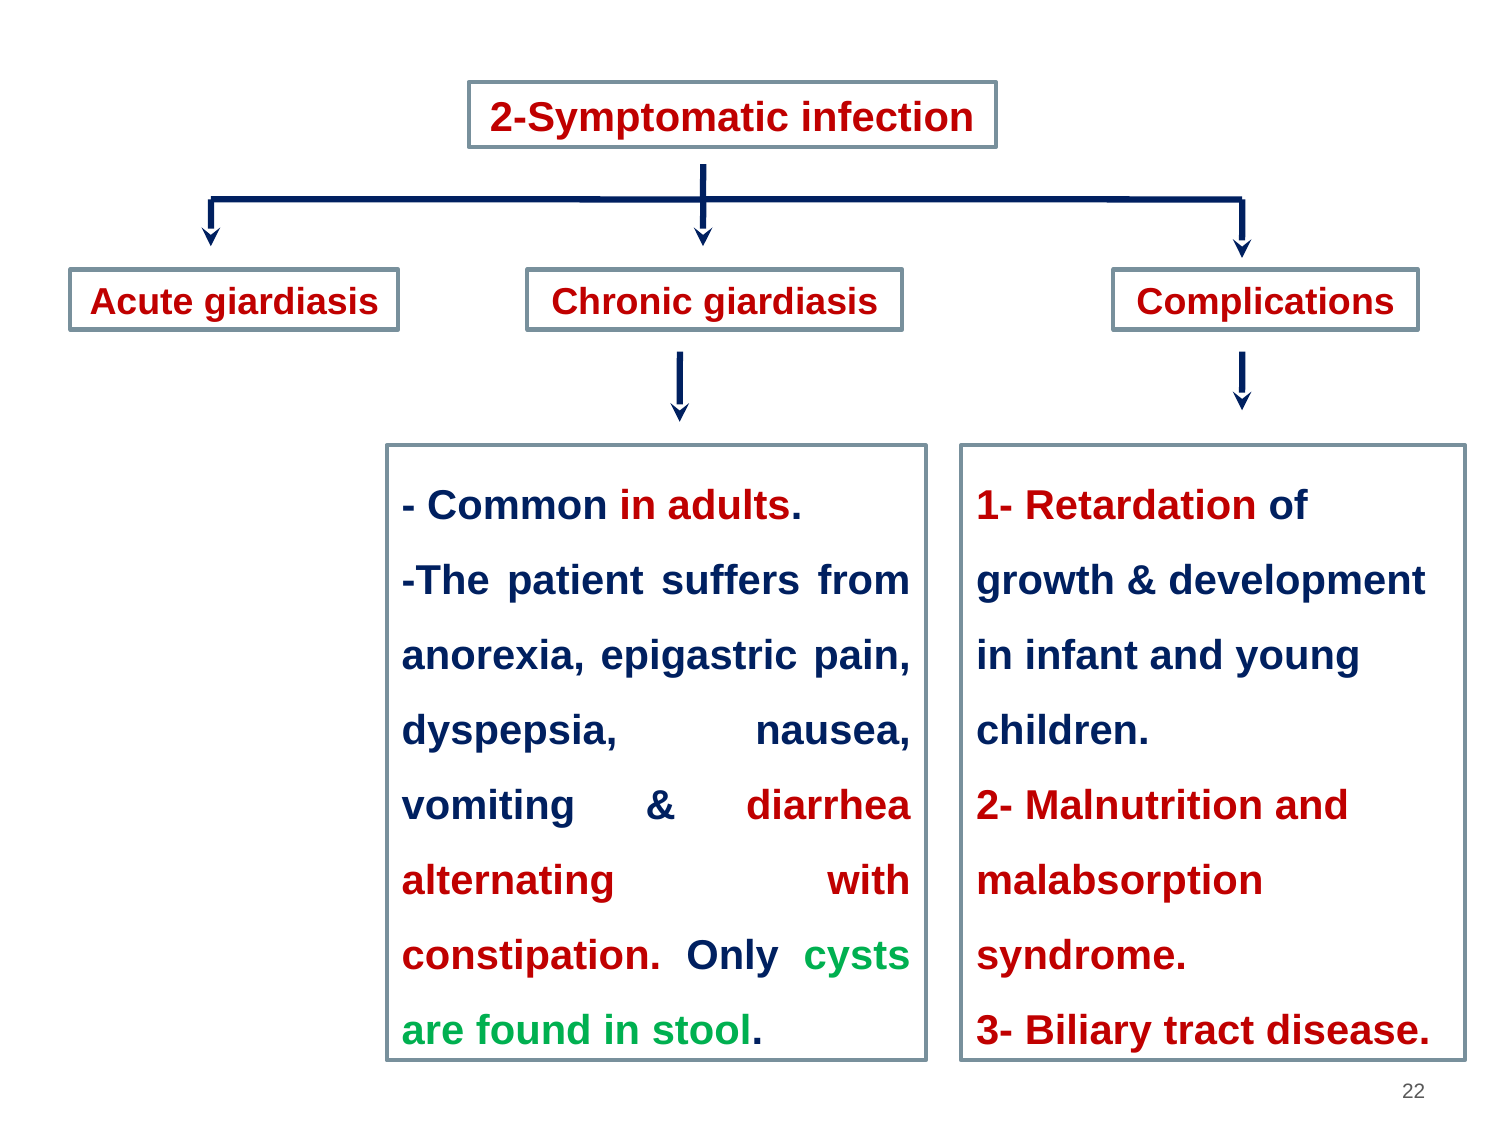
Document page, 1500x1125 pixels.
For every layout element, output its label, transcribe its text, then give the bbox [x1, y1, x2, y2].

text_box 1- Retardation of growth & development in infant and young children. 2- Malnutrition and malabsorption syndrome. 3- Biliary tract disease. [960, 445, 1465, 1061]
text_box 2-Symptomatic infection [468, 82, 996, 147]
text_box - Common in adults. -The patient suffers from anorexia, epigastric pain, dyspepsia, nausea, vomiting & diarrhea alternating with constipation. Only cysts are found in stool. [386, 445, 926, 1061]
slide_number ‹#› [1299, 1042, 1425, 1103]
text_box Complications [1113, 269, 1418, 330]
text_box Acute giardiasis [70, 269, 399, 330]
text_box Chronic giardiasis [527, 269, 903, 330]
